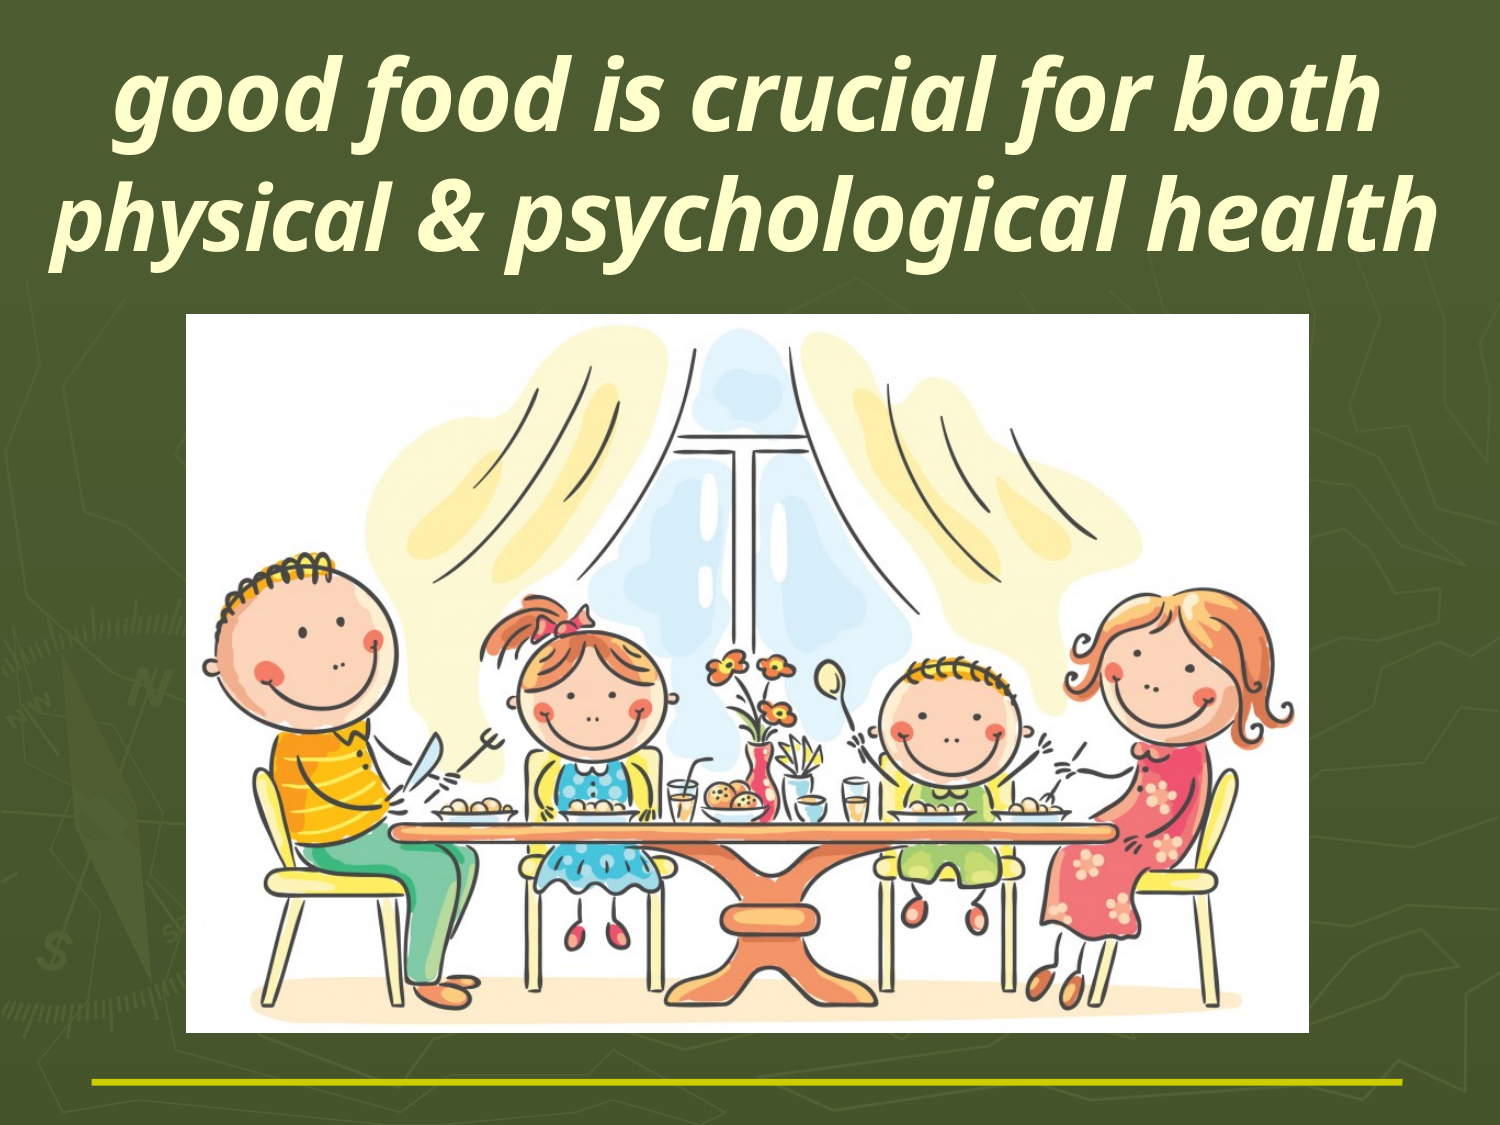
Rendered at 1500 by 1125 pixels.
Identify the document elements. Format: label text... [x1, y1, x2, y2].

title good food is crucial for both physical & psychological health [11, 11, 1483, 279]
picture [185, 314, 1309, 1033]
